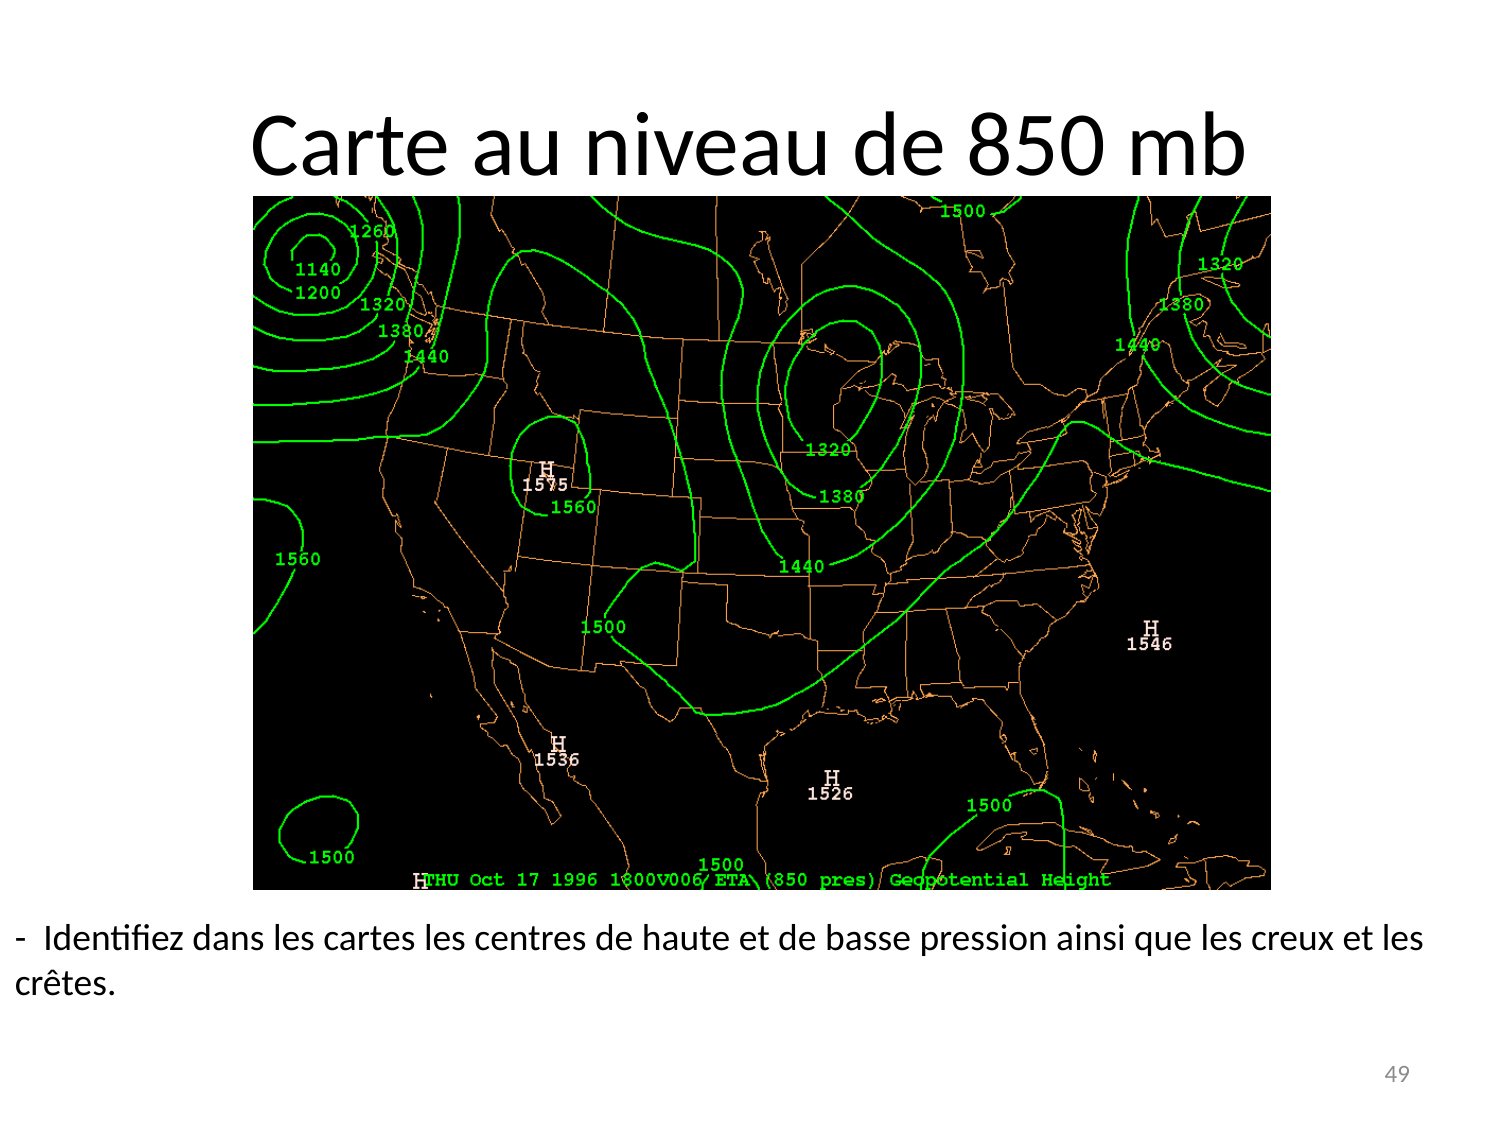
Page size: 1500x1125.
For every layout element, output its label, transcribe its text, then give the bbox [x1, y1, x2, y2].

title Carte au niveau de 850 mb [75, 45, 1425, 233]
picture [253, 195, 1272, 891]
slide_number 49 [1074, 1042, 1425, 1103]
text_box - Identifiez dans les cartes les centres de haute et de basse pression ainsi que les creux et les crêtes. [0, 905, 1471, 1010]
